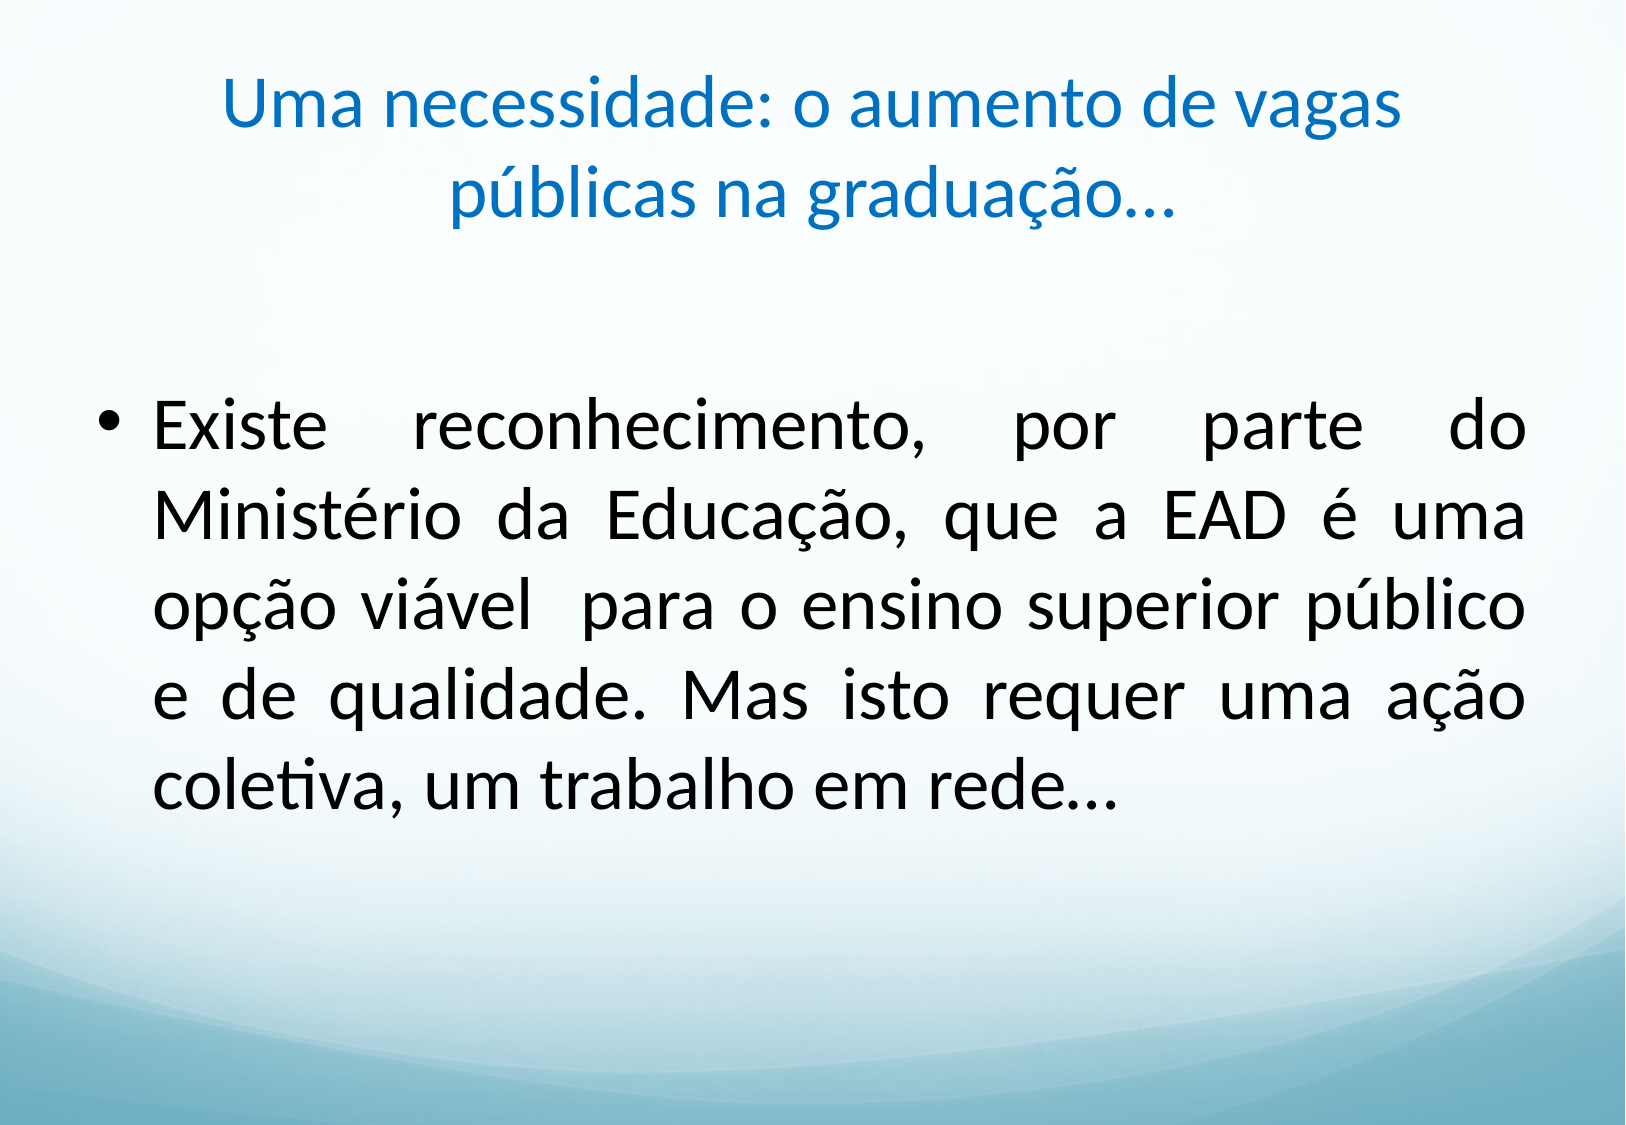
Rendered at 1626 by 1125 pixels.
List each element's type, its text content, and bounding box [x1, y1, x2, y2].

title Uma necessidade: o aumento de vagas públicas na graduação… [81, 45, 1544, 233]
picture [0, 0, 1625, 1125]
list Existe reconhecimento, por parte do Ministério da Educação, que a EAD é uma opção viável para o ensino superior público e de qualidade. Mas isto requer uma ação coletiva, um trabalho em rede… [81, 262, 1544, 1005]
